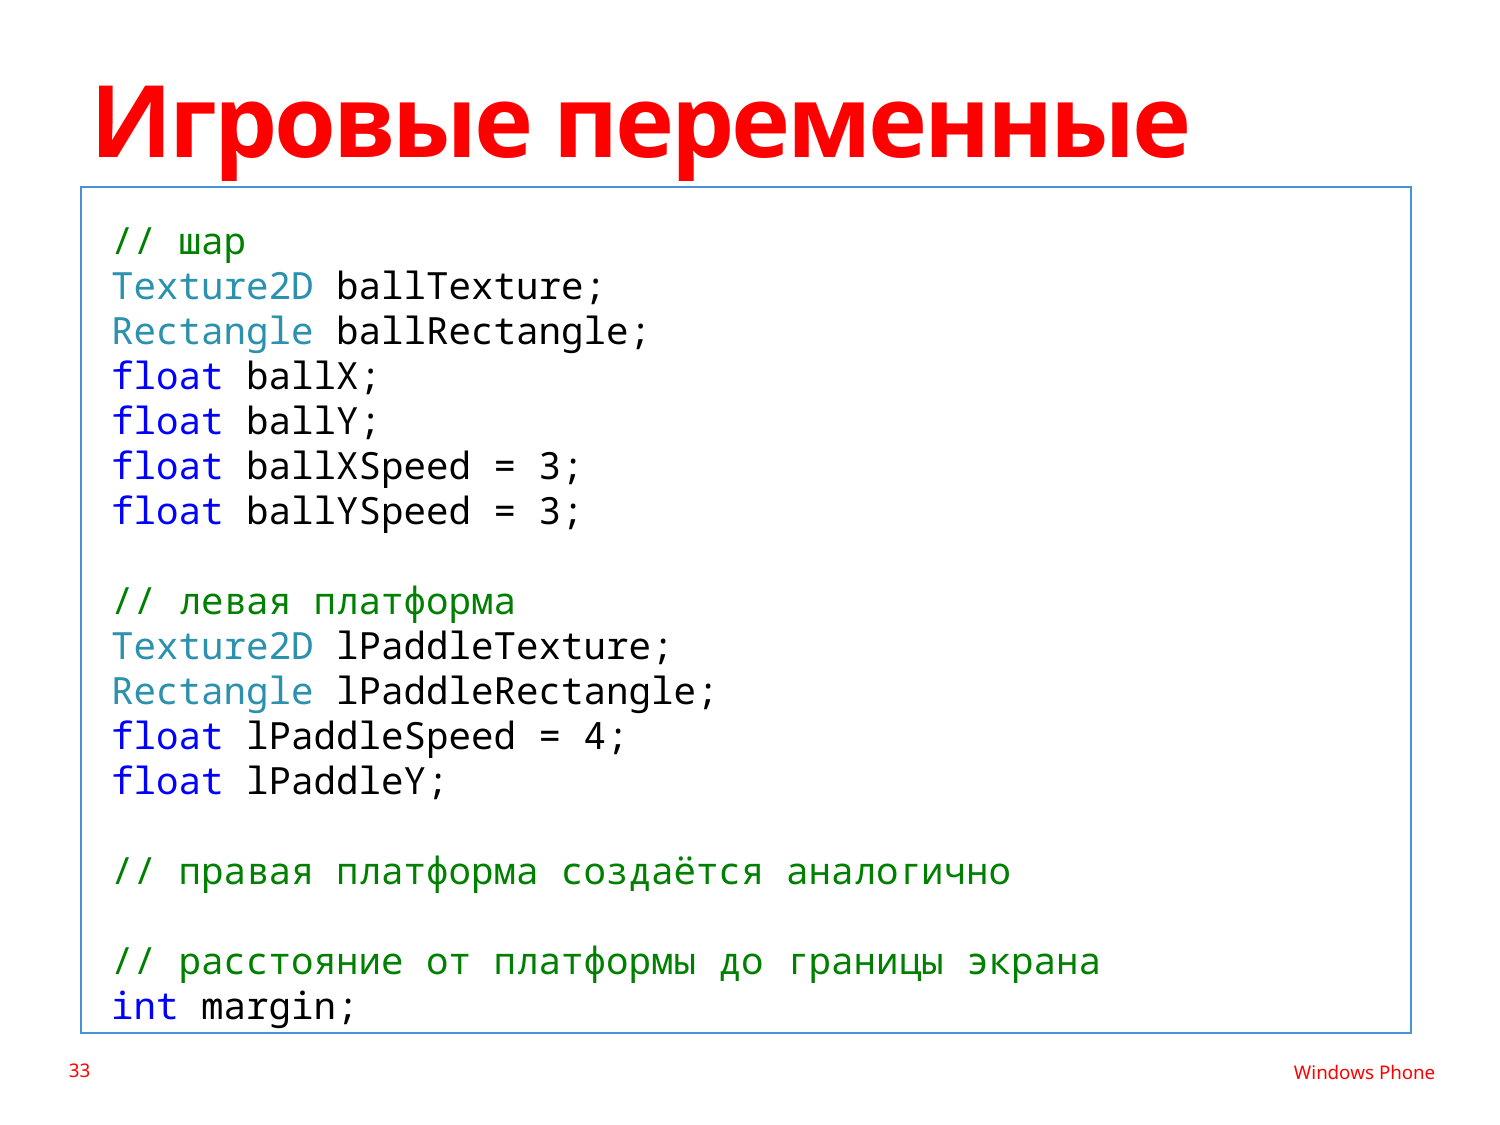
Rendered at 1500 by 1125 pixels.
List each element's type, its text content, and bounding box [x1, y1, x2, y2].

title Игровые переменные [90, 70, 1463, 180]
text_box // шар Texture2D ballTexture; Rectangle ballRectangle; float ballX; float ballY; float ballXSpeed = 3; float ballYSpeed = 3; // левая платформа Texture2D lPaddleTexture; Rectangle lPaddleRectangle; float lPaddleSpeed = 4; float lPaddleY; // правая платформа создаётся аналогично // расстояние от платформы до границы экрана int margin; [81, 187, 1411, 1034]
slide_number 33 [0, 1053, 91, 1091]
